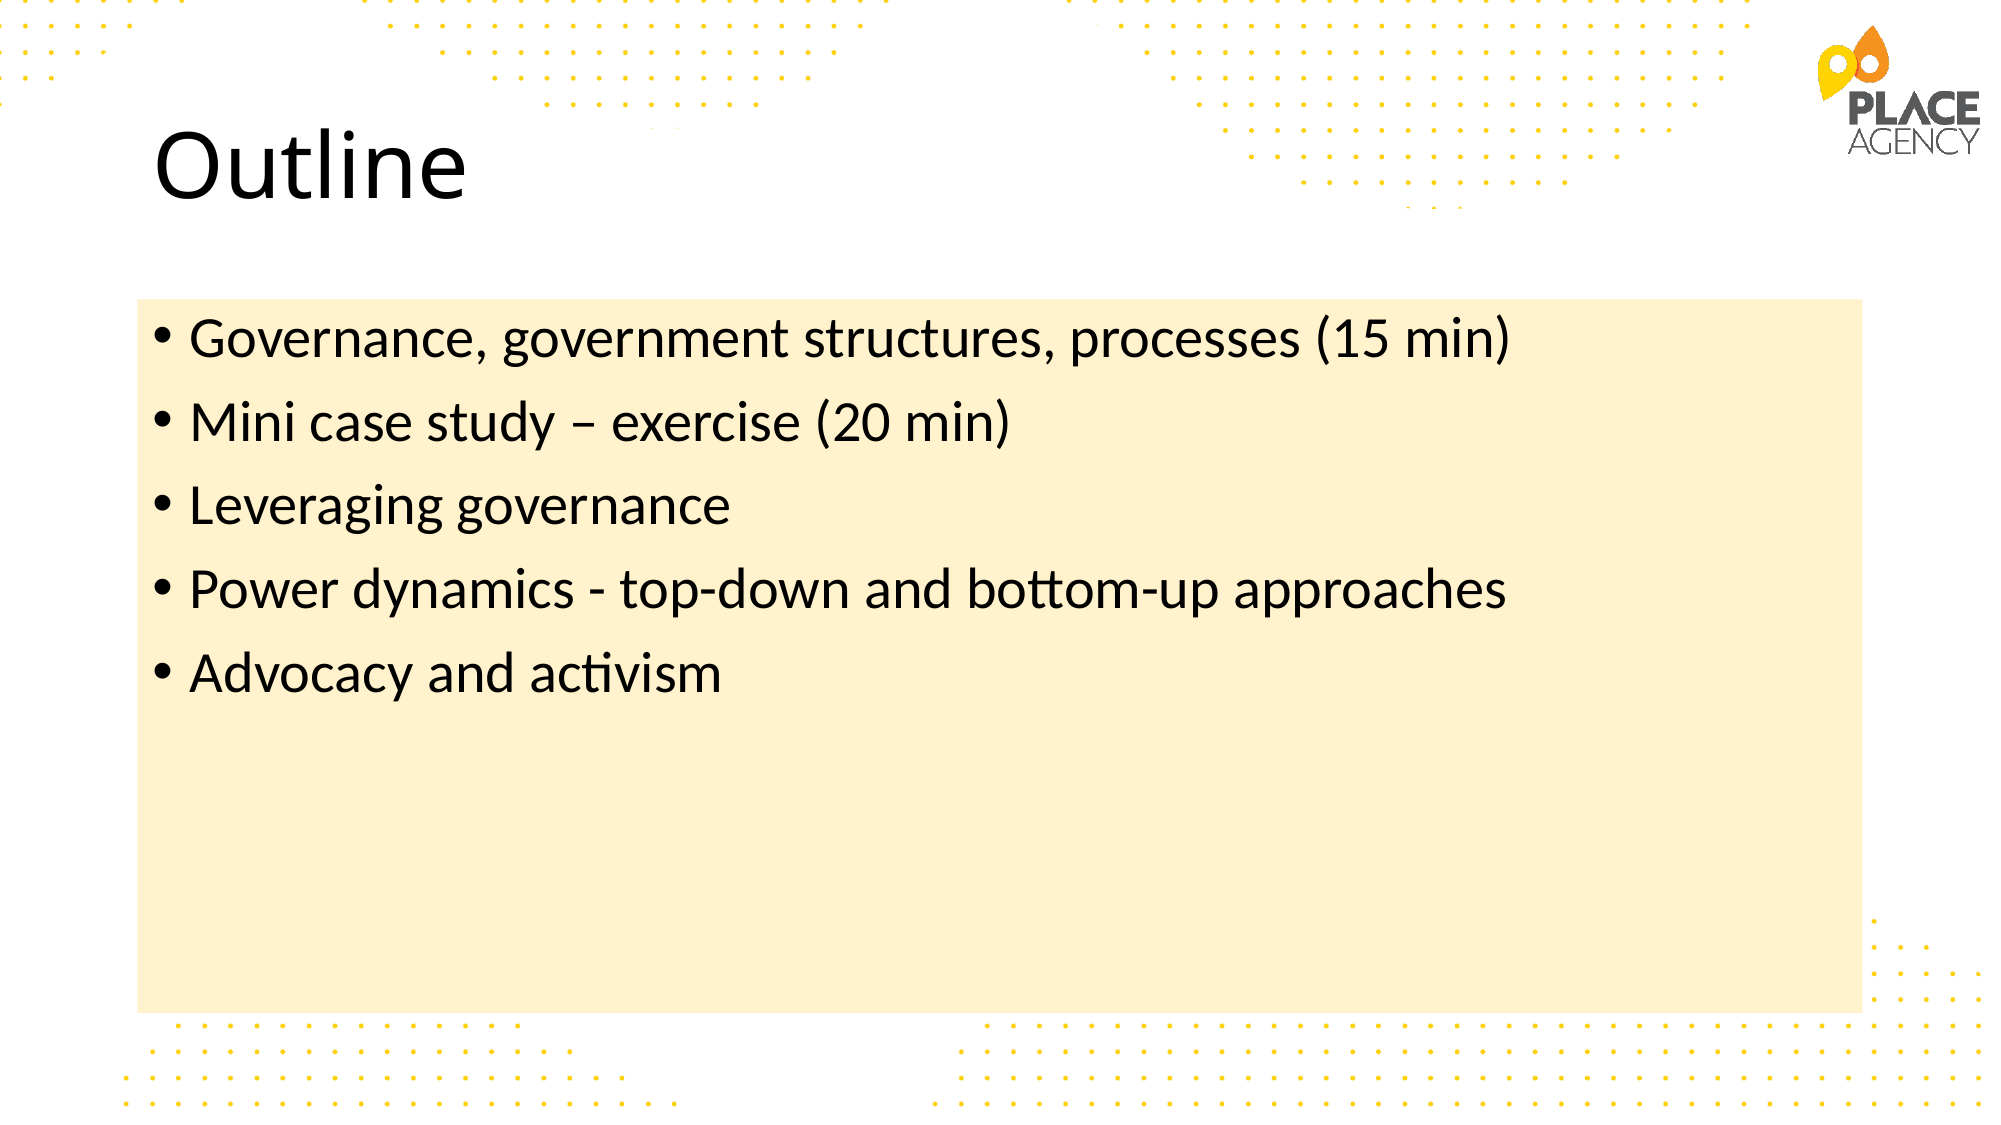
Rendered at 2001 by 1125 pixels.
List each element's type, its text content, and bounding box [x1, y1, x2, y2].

picture [0, 0, 2000, 1125]
title Outline [137, 59, 1863, 278]
list Governance, government structures, processes (15 min) Mini case study – exercise (20 min) Leveraging governance Power dynamics - top-down and bottom-up approaches Advocacy and activism [137, 299, 1863, 1014]
